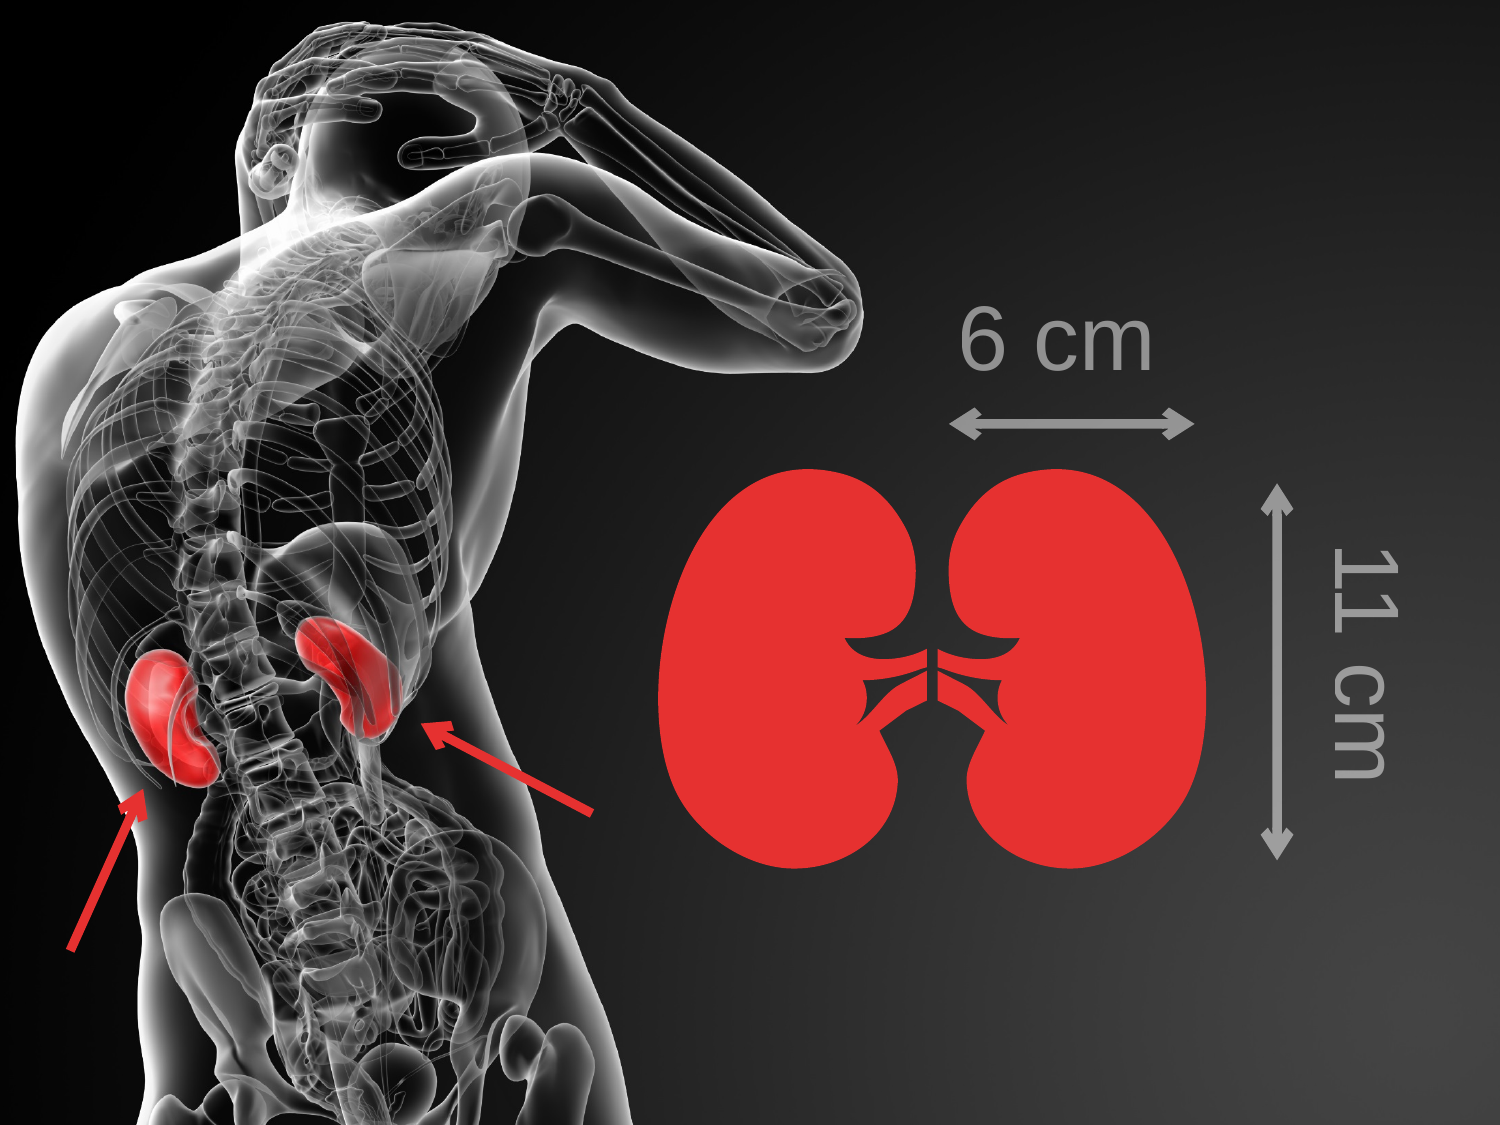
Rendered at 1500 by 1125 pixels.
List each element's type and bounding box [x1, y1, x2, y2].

text_box [420, 723, 593, 814]
text_box [627, 433, 1237, 870]
picture [0, 0, 1500, 1125]
text_box [69, 788, 144, 951]
